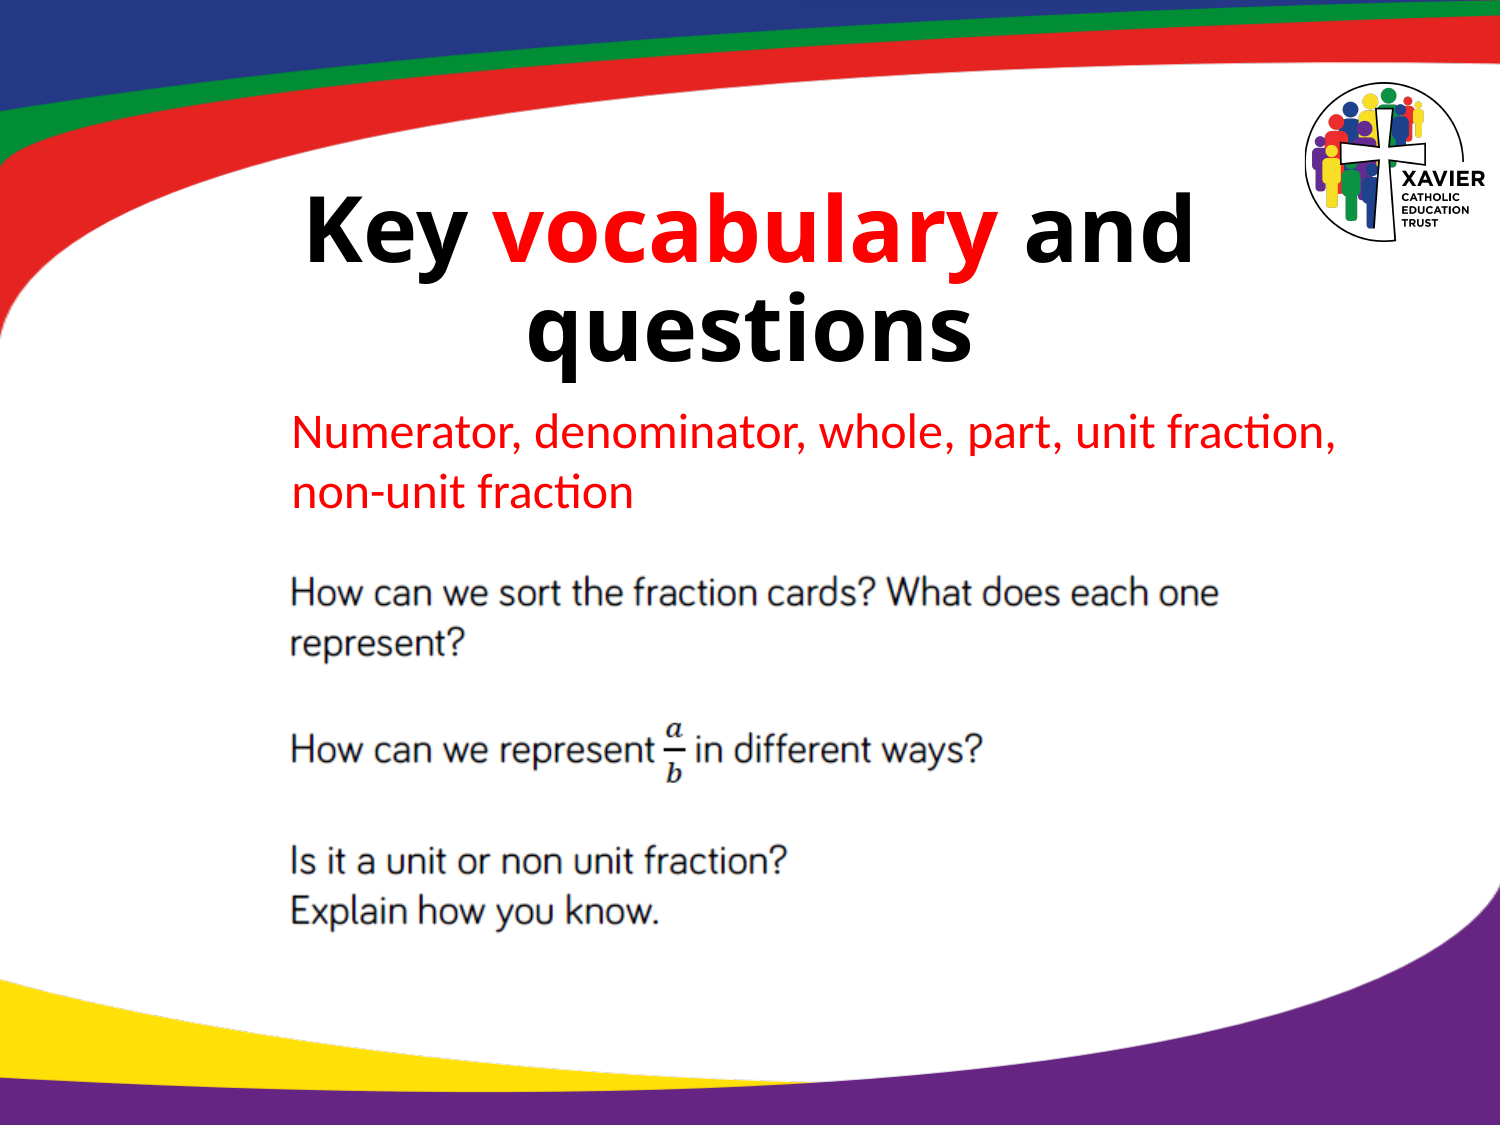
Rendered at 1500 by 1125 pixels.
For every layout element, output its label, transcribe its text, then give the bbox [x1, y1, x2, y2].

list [276, 568, 1224, 946]
text_box Numerator, denominator, whole, part, unit fraction, non-unit fraction [276, 390, 1397, 526]
title Key vocabulary and questions [83, 173, 1417, 391]
